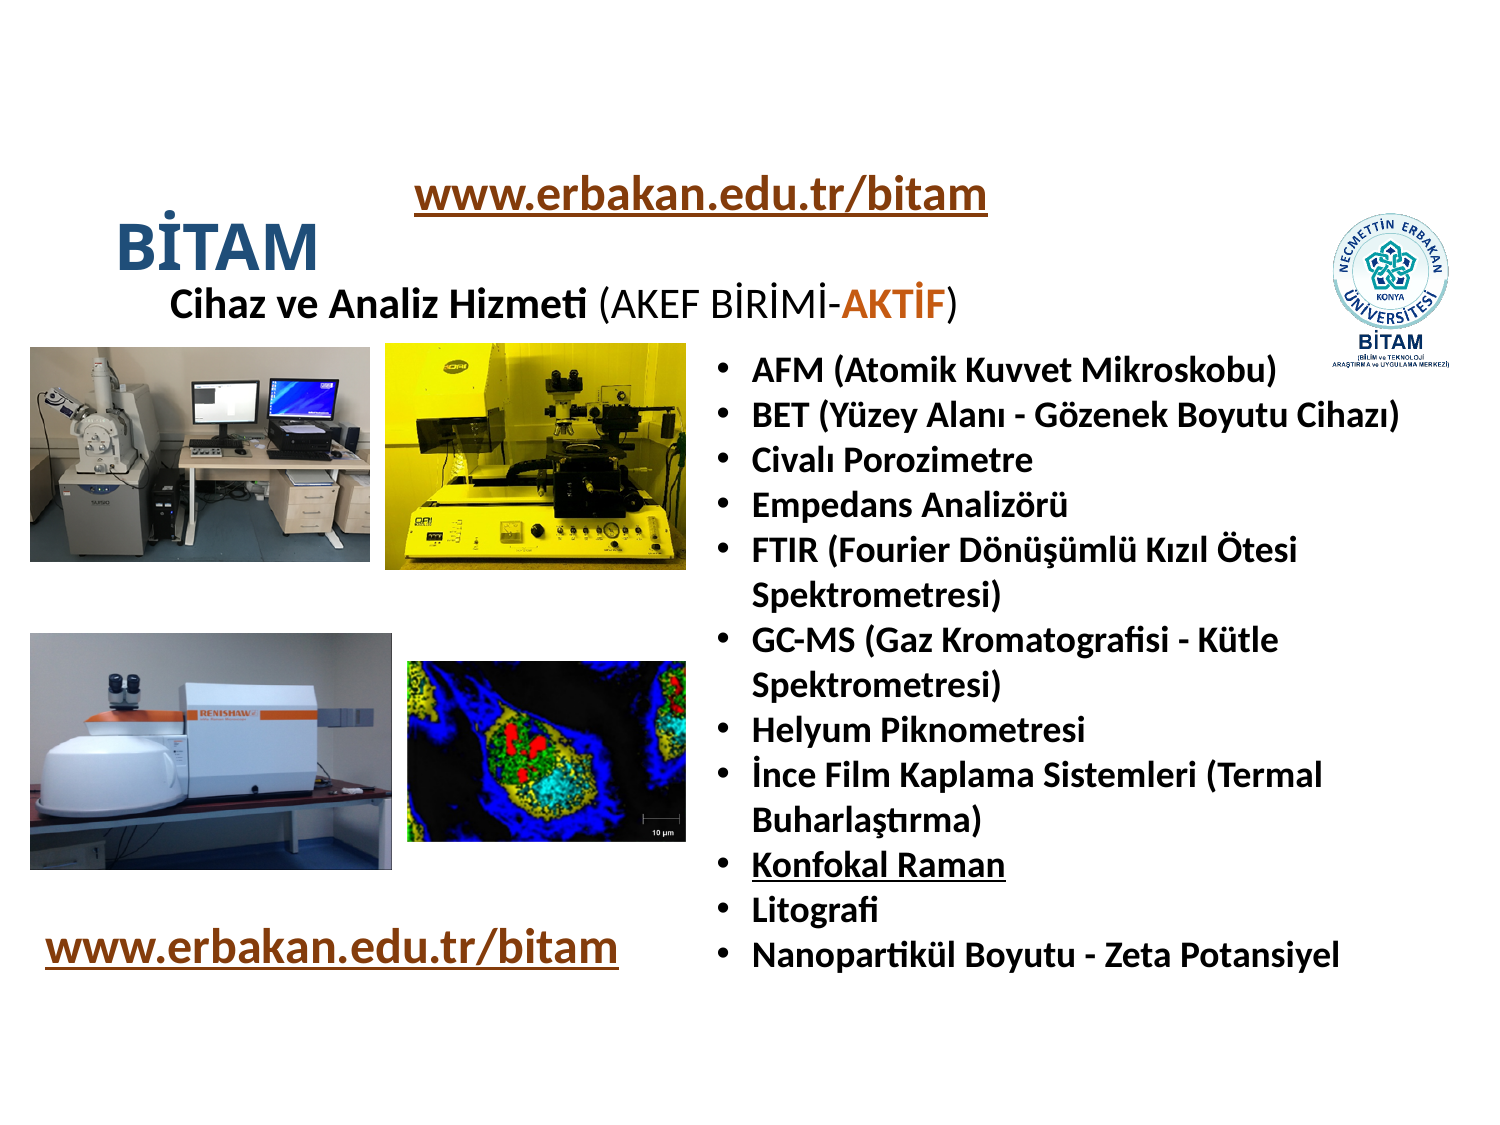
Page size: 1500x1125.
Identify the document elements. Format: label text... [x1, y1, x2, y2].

text_box Cihaz ve Analiz Hizmeti (AKEF BİRİMİ-AKTİF) [158, 269, 1016, 344]
title BİTAM [99, 206, 1500, 292]
picture [385, 343, 687, 570]
picture [30, 633, 392, 870]
text_box www.erbakan.edu.tr/bitam [399, 140, 1003, 228]
text_box AFM (Atomik Kuvvet Mikroskobu) BET (Yüzey Alanı - Gözenek Boyutu Cihazı) Civalı Porozimetre Empedans Analizörü FTIR (Fourier Dönüşümlü Kızıl Ötesi Spektrometresi) GC-MS (Gaz Kromatografisi - Kütle Spektrometresi) Helyum Piknometresi İnce Film Kaplama Sistemleri (Termal Buharlaştırma) Konfokal Raman Litografi Nanopartikül Boyutu - Zeta Potansiyel [701, 337, 1500, 983]
text_box www.erbakan.edu.tr/bitam [30, 893, 634, 981]
picture [407, 661, 686, 842]
picture [30, 347, 370, 562]
picture [1332, 213, 1449, 368]
